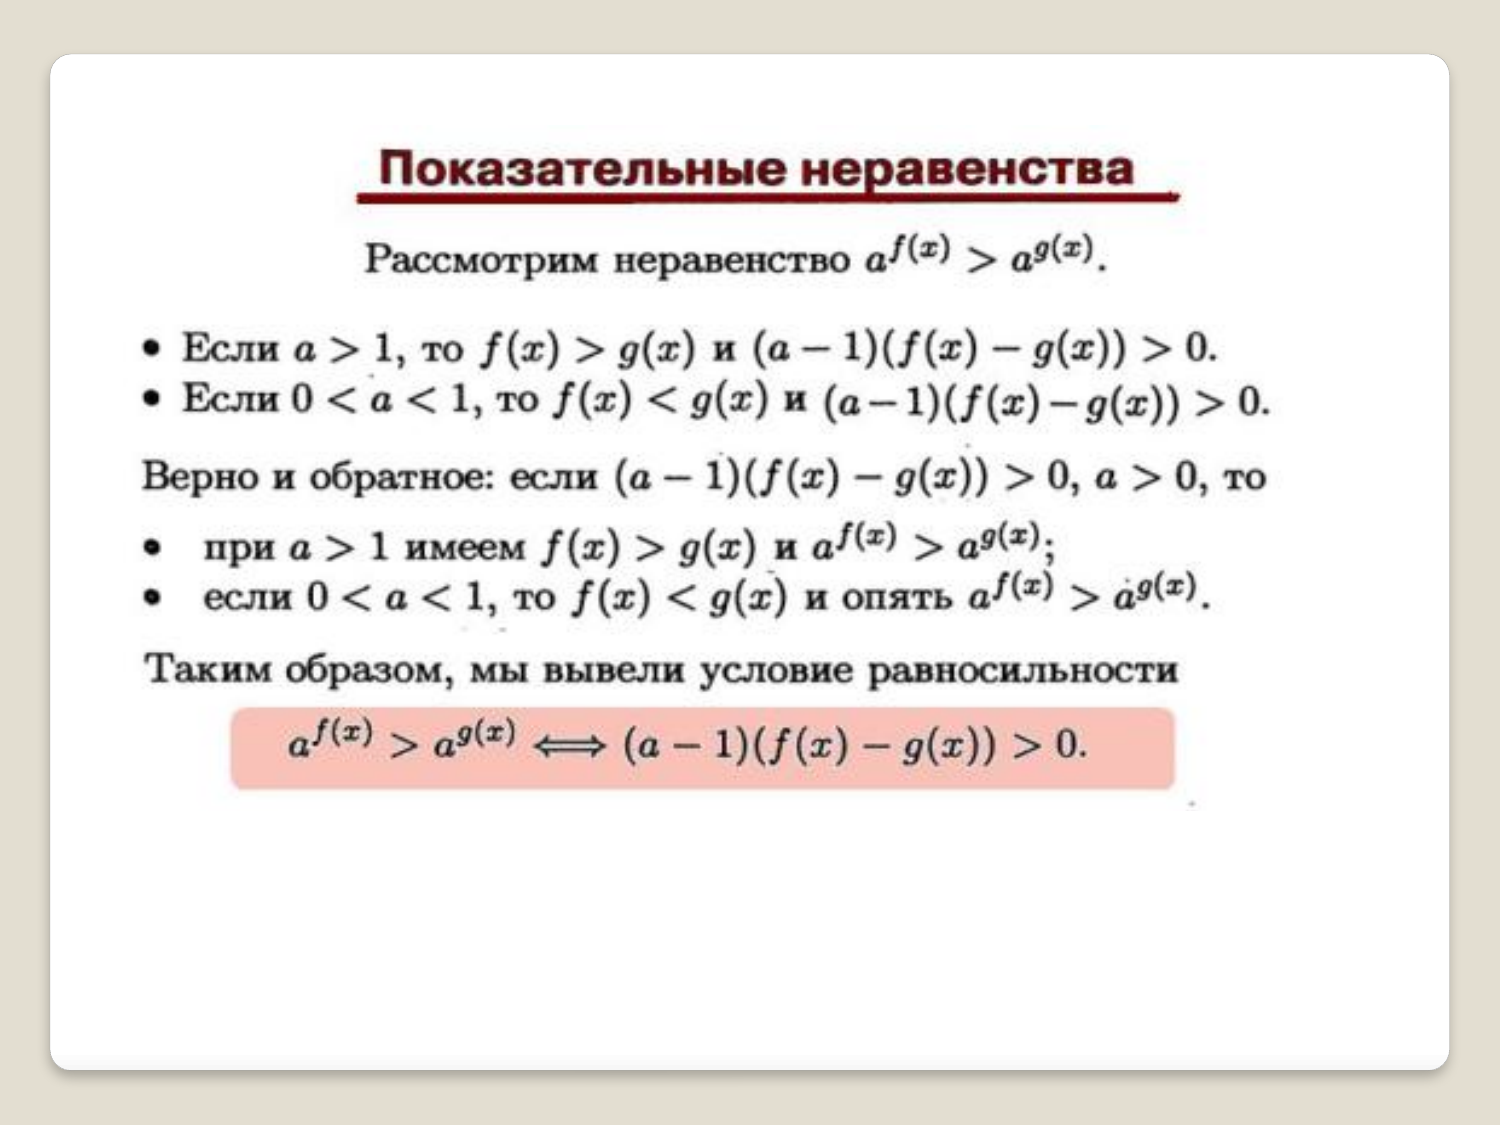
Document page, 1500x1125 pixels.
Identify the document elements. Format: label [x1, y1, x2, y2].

picture [123, 125, 1333, 811]
